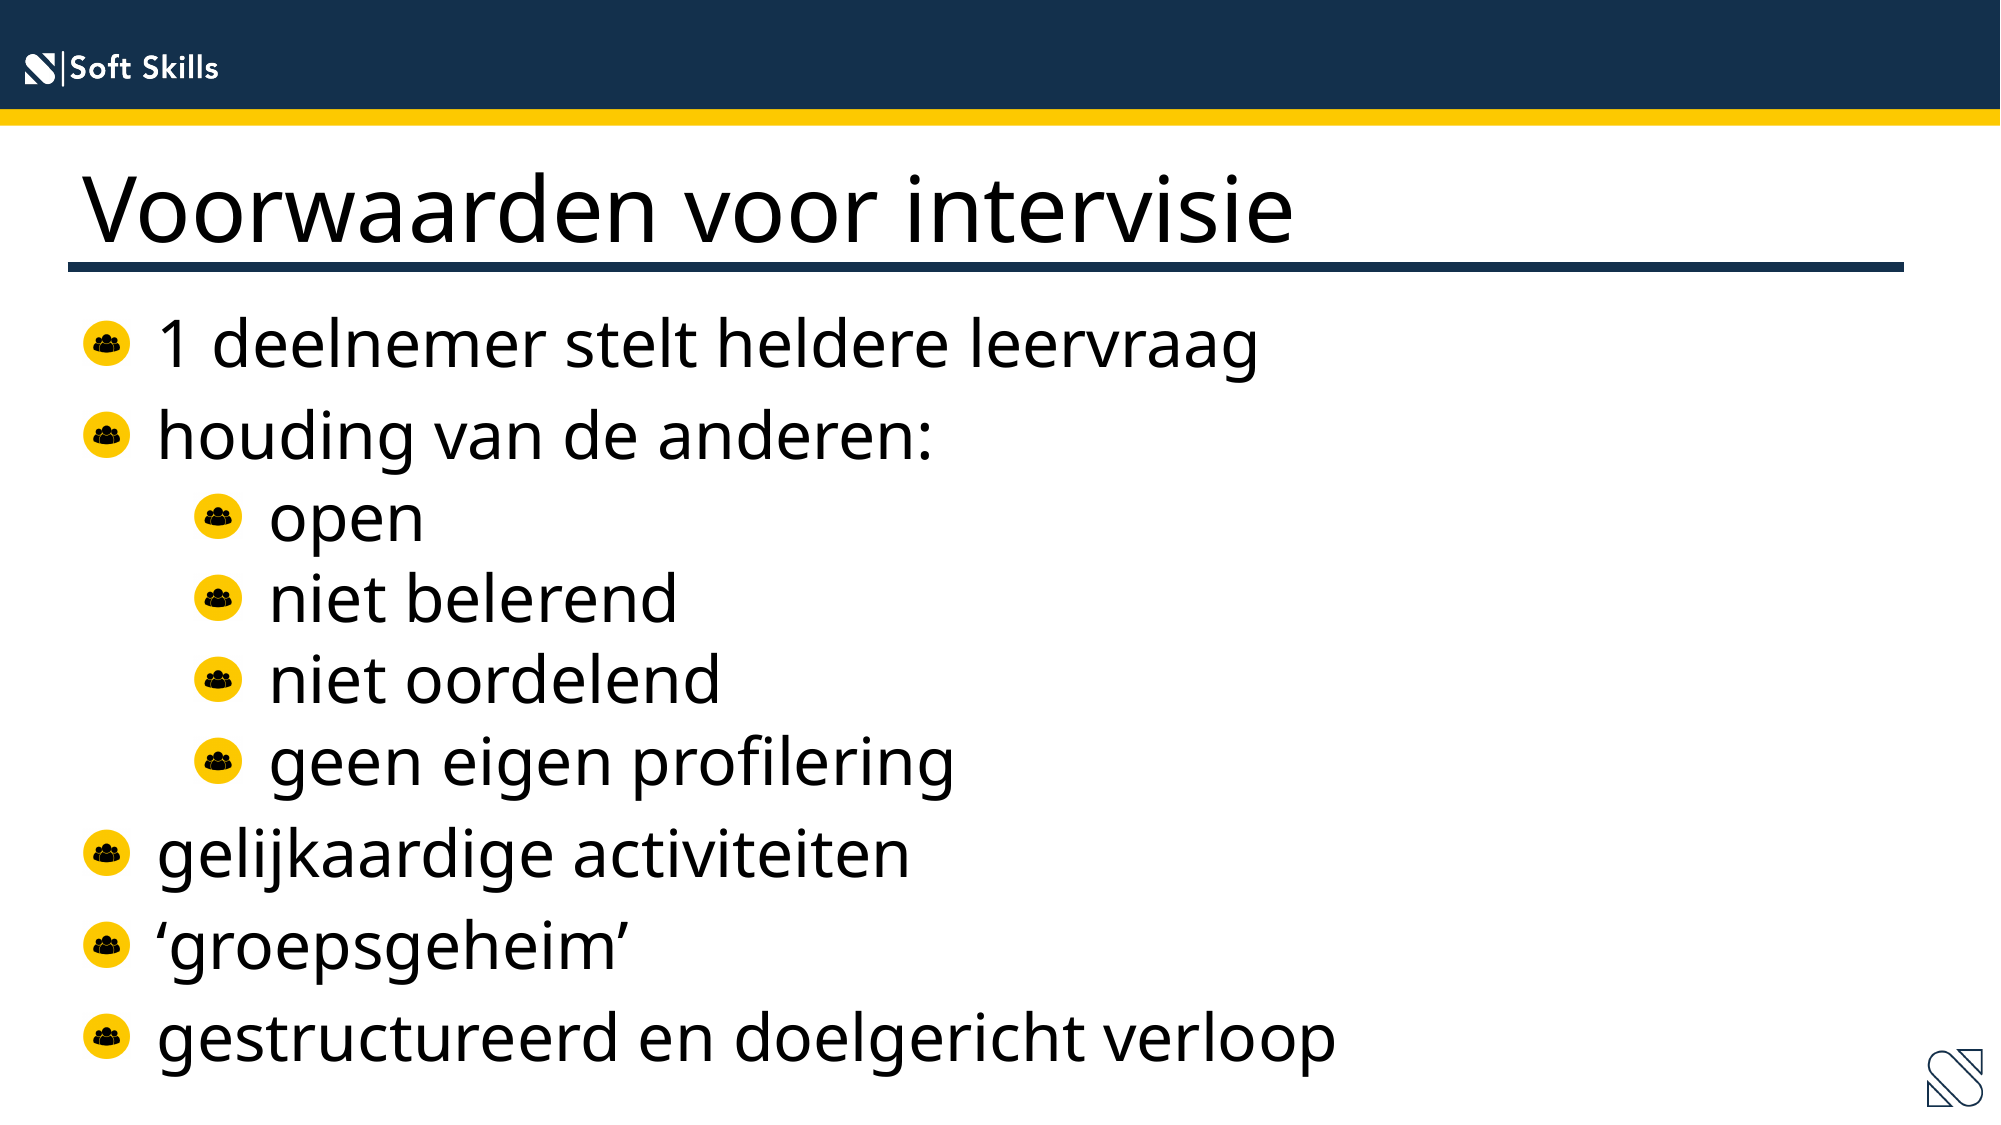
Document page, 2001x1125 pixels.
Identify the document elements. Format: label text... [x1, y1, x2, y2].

picture [82, 828, 131, 876]
picture [82, 410, 131, 458]
picture [193, 573, 243, 621]
picture [82, 319, 131, 366]
picture [82, 920, 131, 968]
picture [193, 492, 243, 539]
picture [25, 51, 219, 92]
list Voorwaarden voor intervisie [67, 155, 1904, 257]
picture [1927, 1049, 1983, 1107]
picture [193, 736, 243, 784]
list 1 deelnemer stelt heldere leervraag houding van de anderen: open niet belerend niet oordelend geen eigen profilering gelijkaardige activiteiten ‘groepsgeheim’ gestructureerd en doelgericht verloop [67, 303, 1904, 1086]
picture [82, 1012, 131, 1059]
picture [193, 655, 243, 702]
